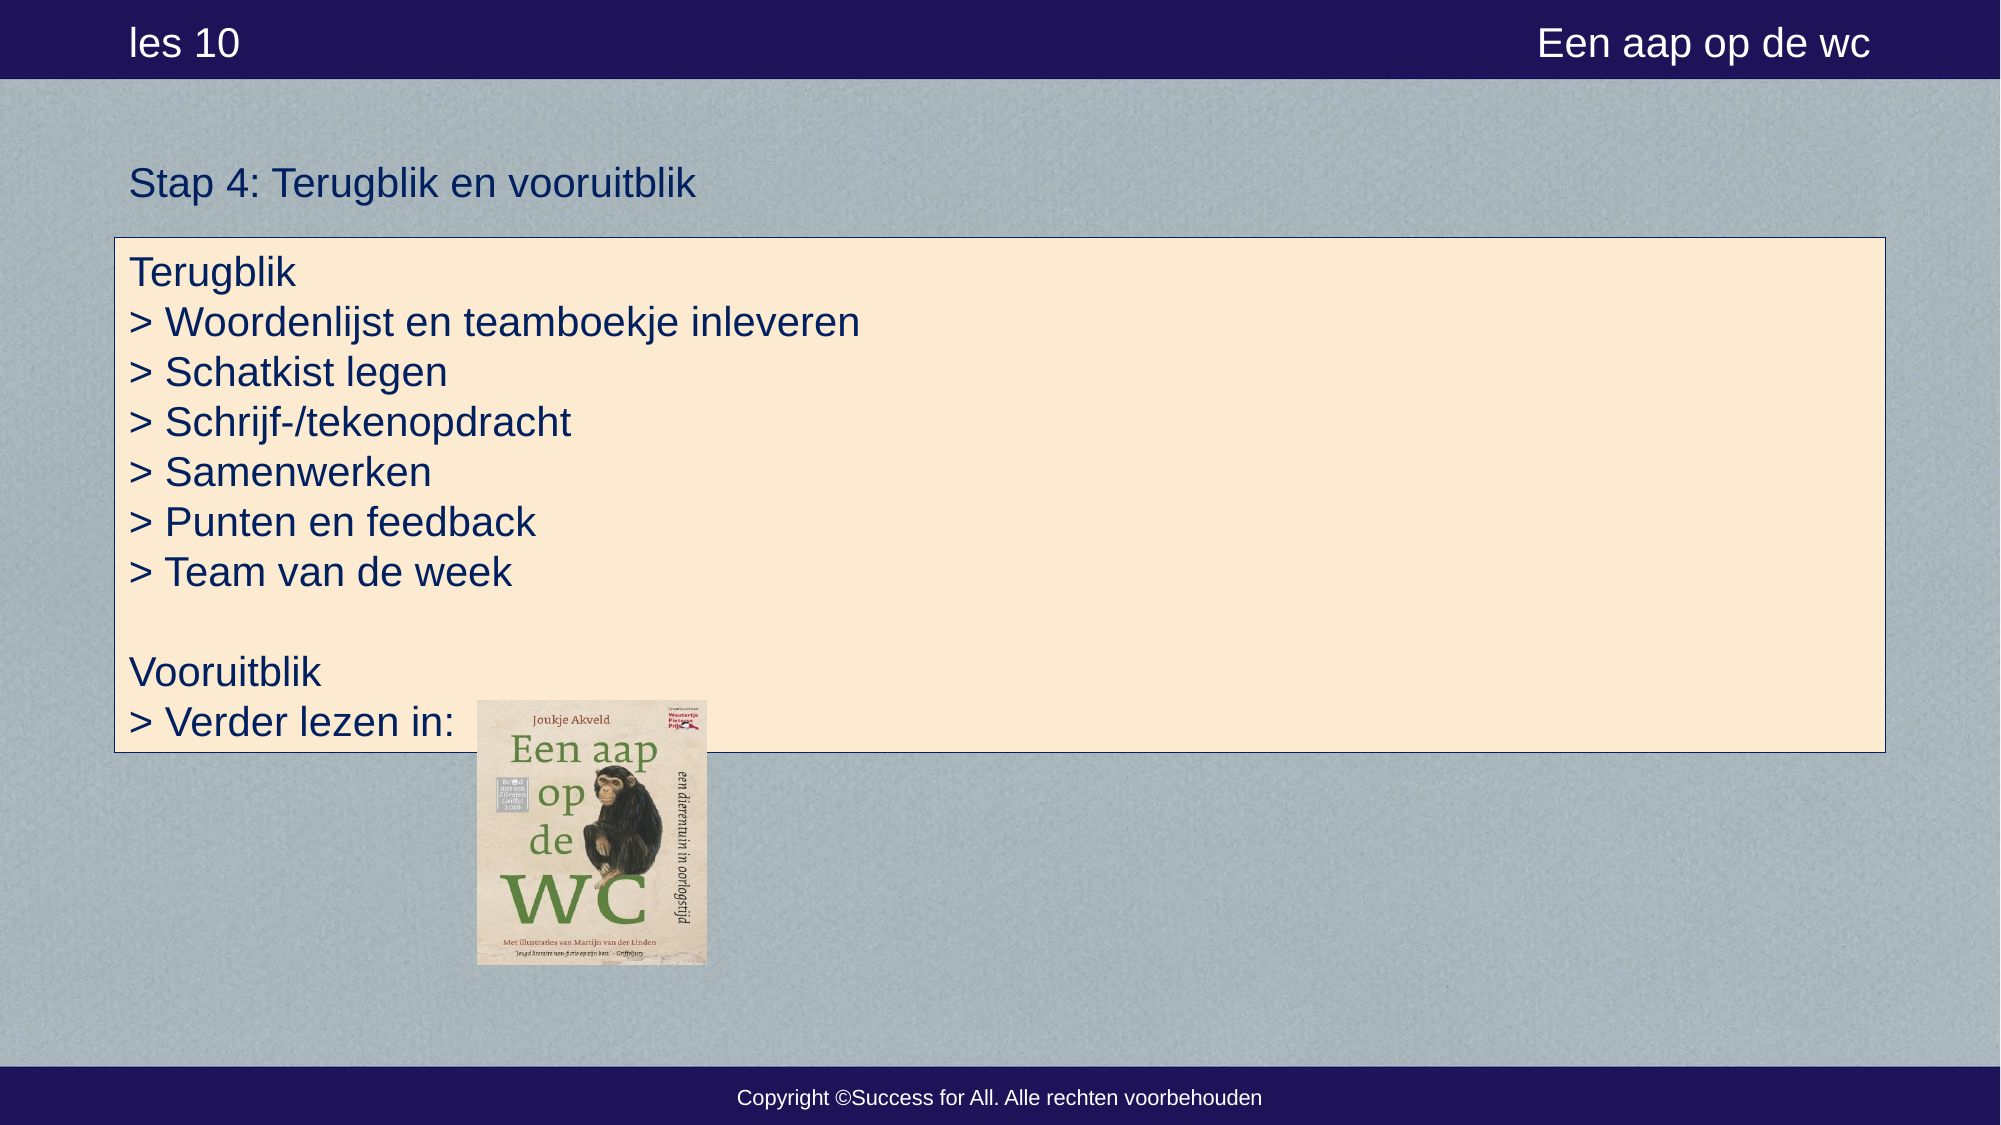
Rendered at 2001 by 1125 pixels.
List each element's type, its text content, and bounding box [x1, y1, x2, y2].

text_box Een aap op de wc [999, 8, 1886, 73]
picture [0, 0, 2001, 1125]
text_box les 10 [114, 8, 354, 73]
text_box Copyright ©Success for All. Alle rechten voorbehouden [0, 1076, 2000, 1125]
text_box Terugblik > Woordenlijst en teamboekje inleveren > Schatkist legen > Schrijf-/tekenopdracht > Samenwerken > Punten en feedback > Team van de week Vooruitblik > Verder lezen in: [114, 237, 1886, 753]
text_box Stap 4: Terugblik en vooruitblik [113, 148, 1635, 214]
